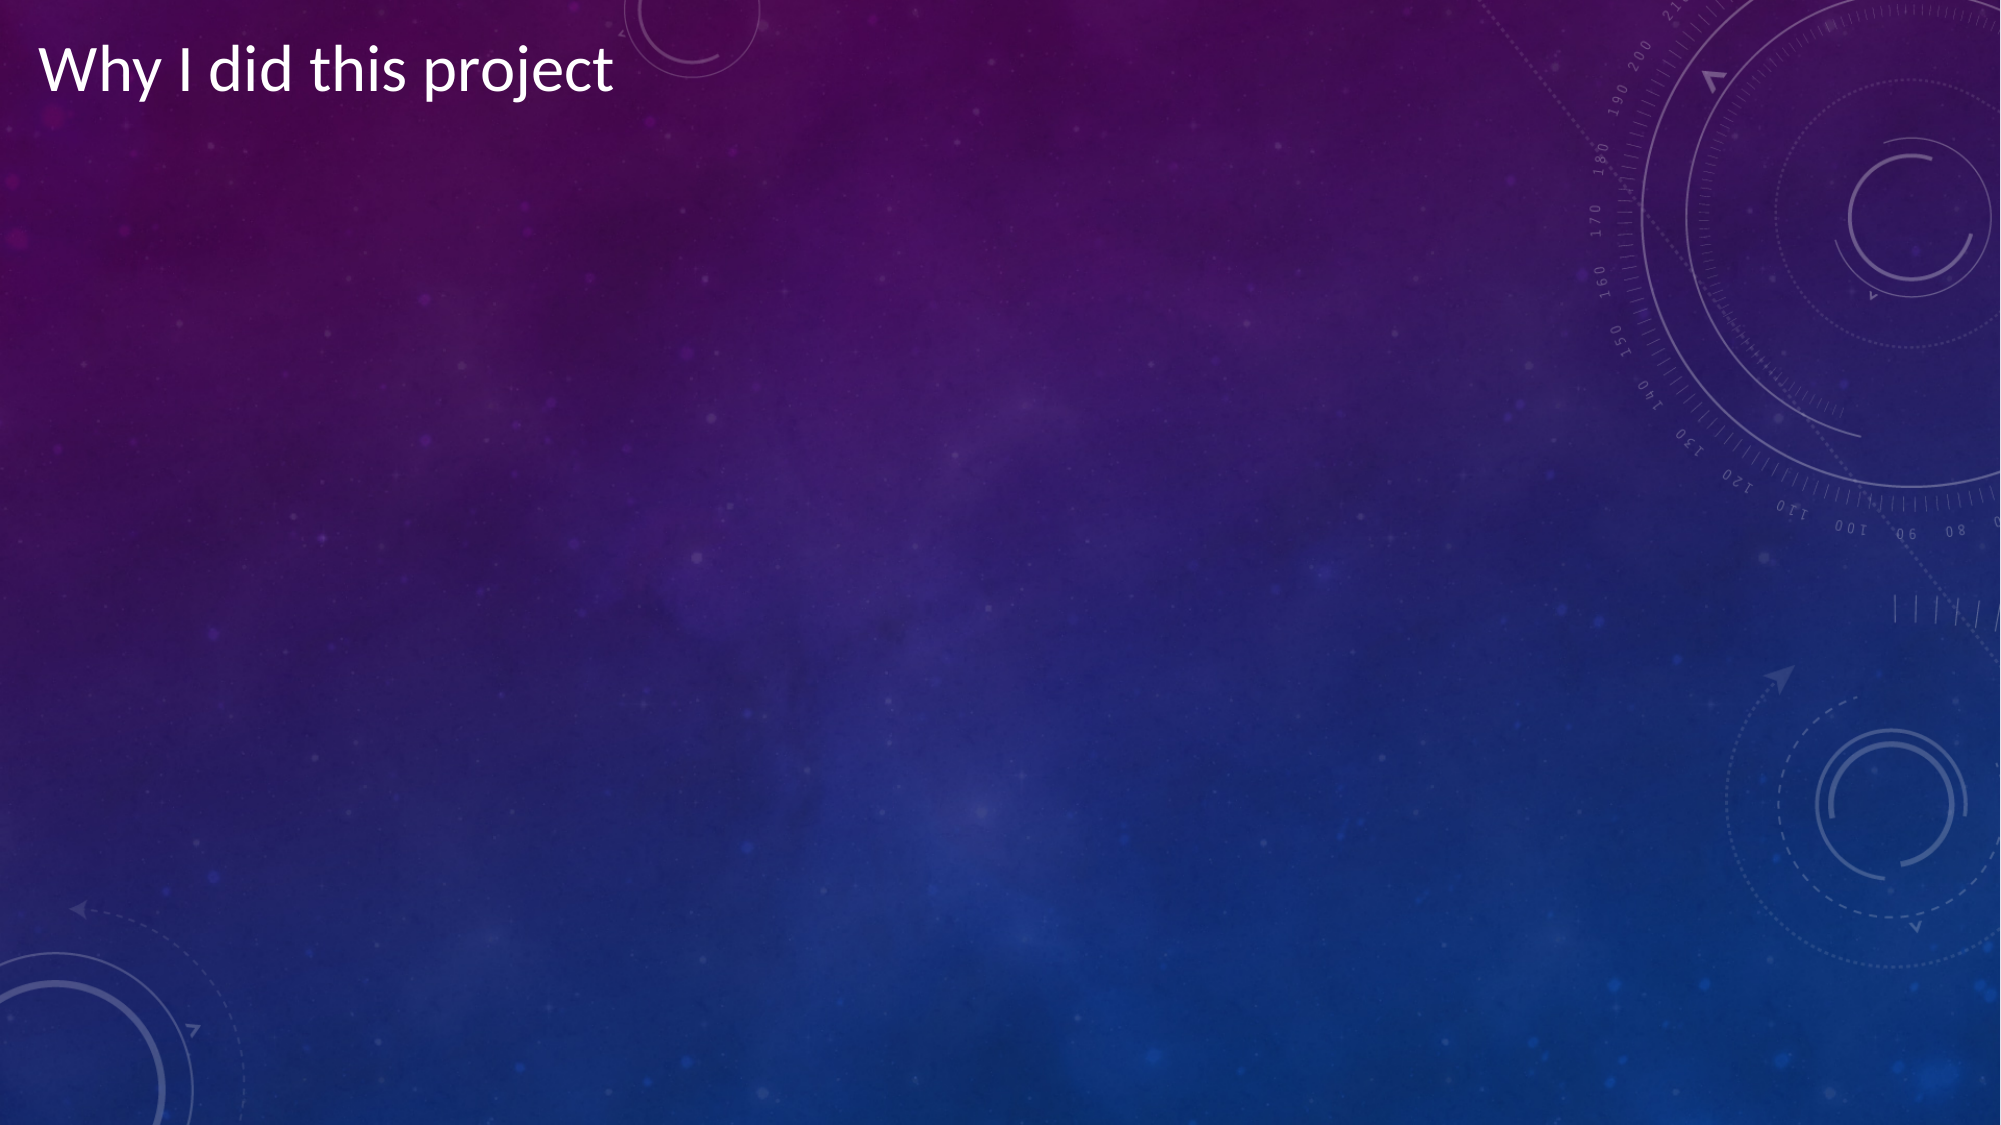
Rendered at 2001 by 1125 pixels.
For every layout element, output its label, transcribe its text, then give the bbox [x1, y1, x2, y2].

text_box Why I did this project [24, 17, 716, 113]
picture [0, 0, 2001, 1125]
